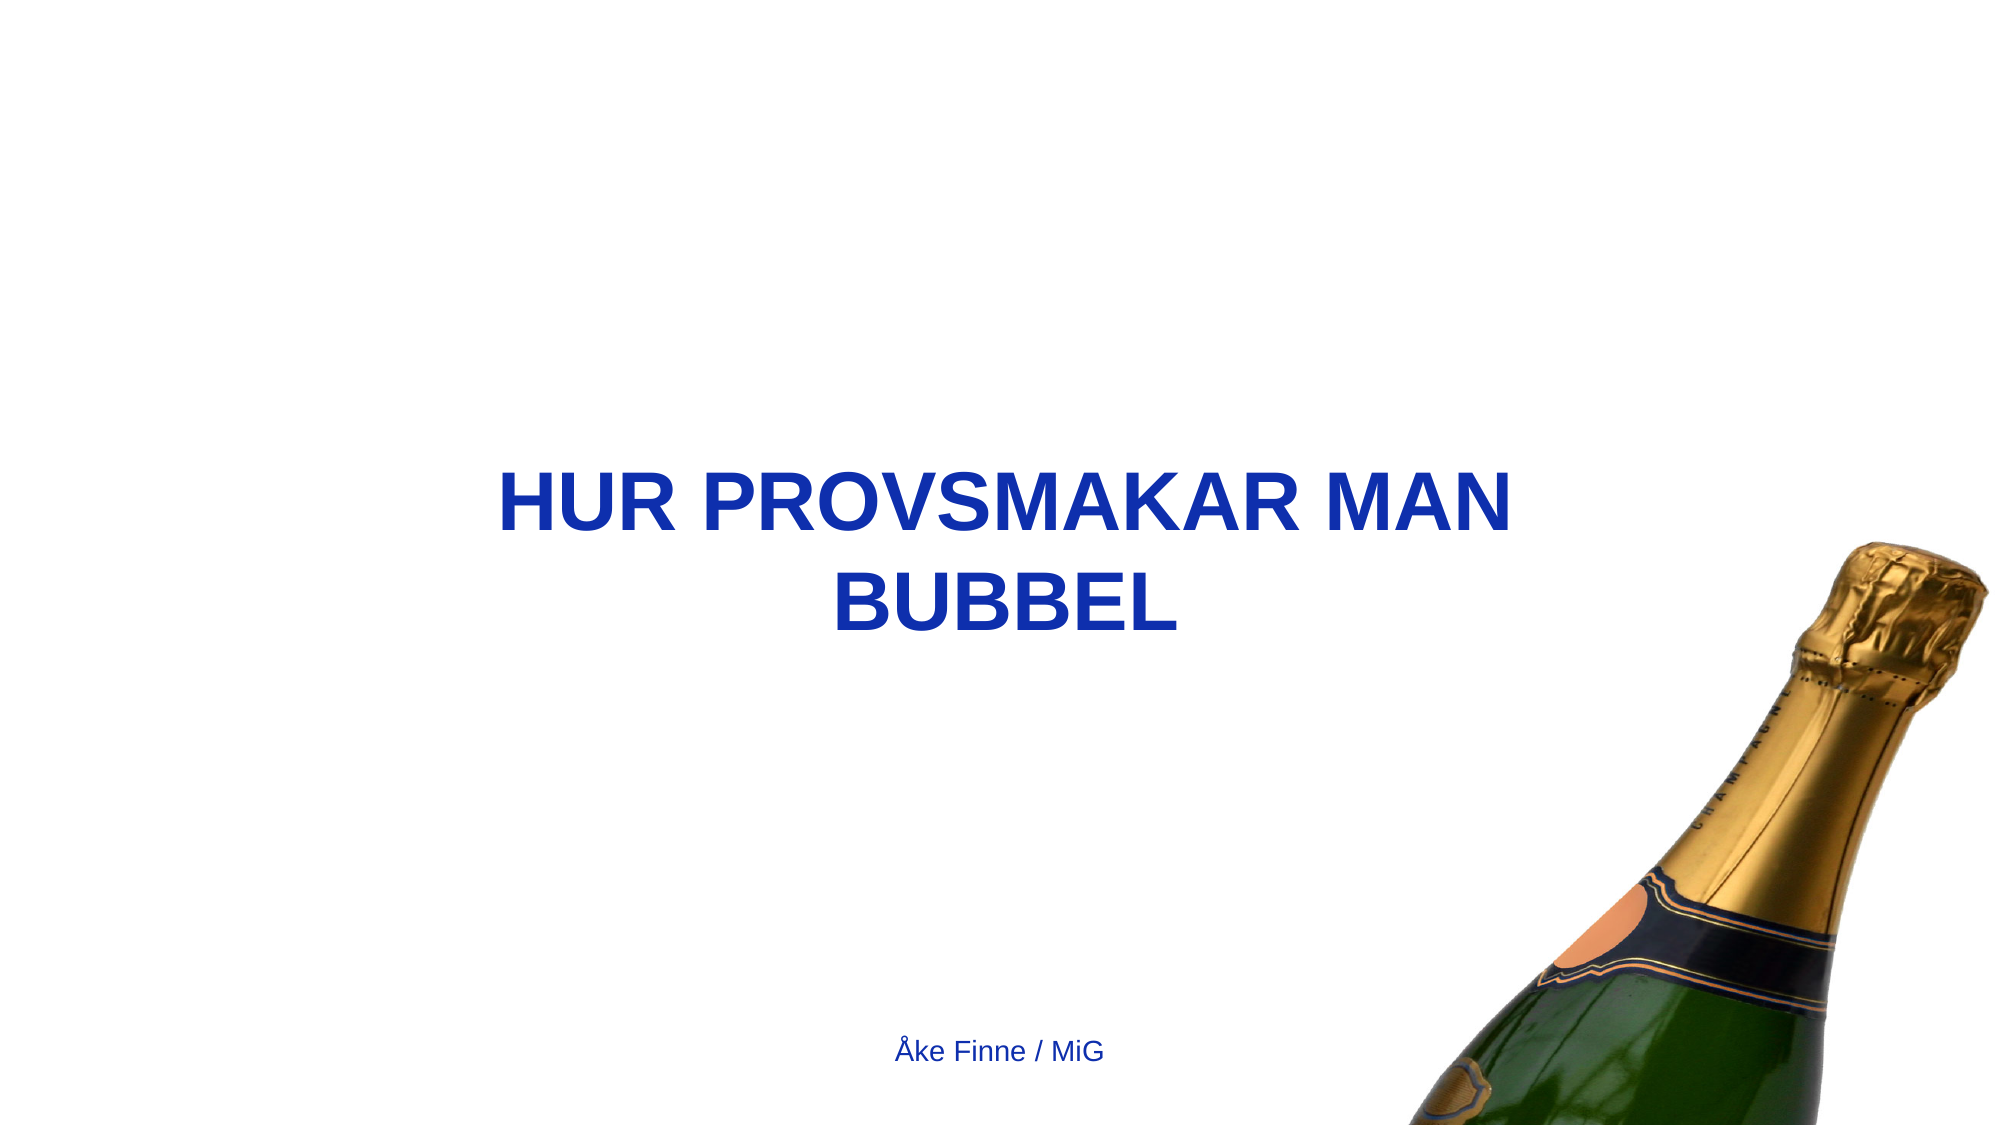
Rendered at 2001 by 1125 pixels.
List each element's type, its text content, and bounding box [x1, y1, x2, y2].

title Hur provsmakar man bubbel [368, 439, 1644, 663]
footer Åke Finne / MiG [683, 1024, 1317, 1103]
picture [1199, 498, 2000, 1125]
